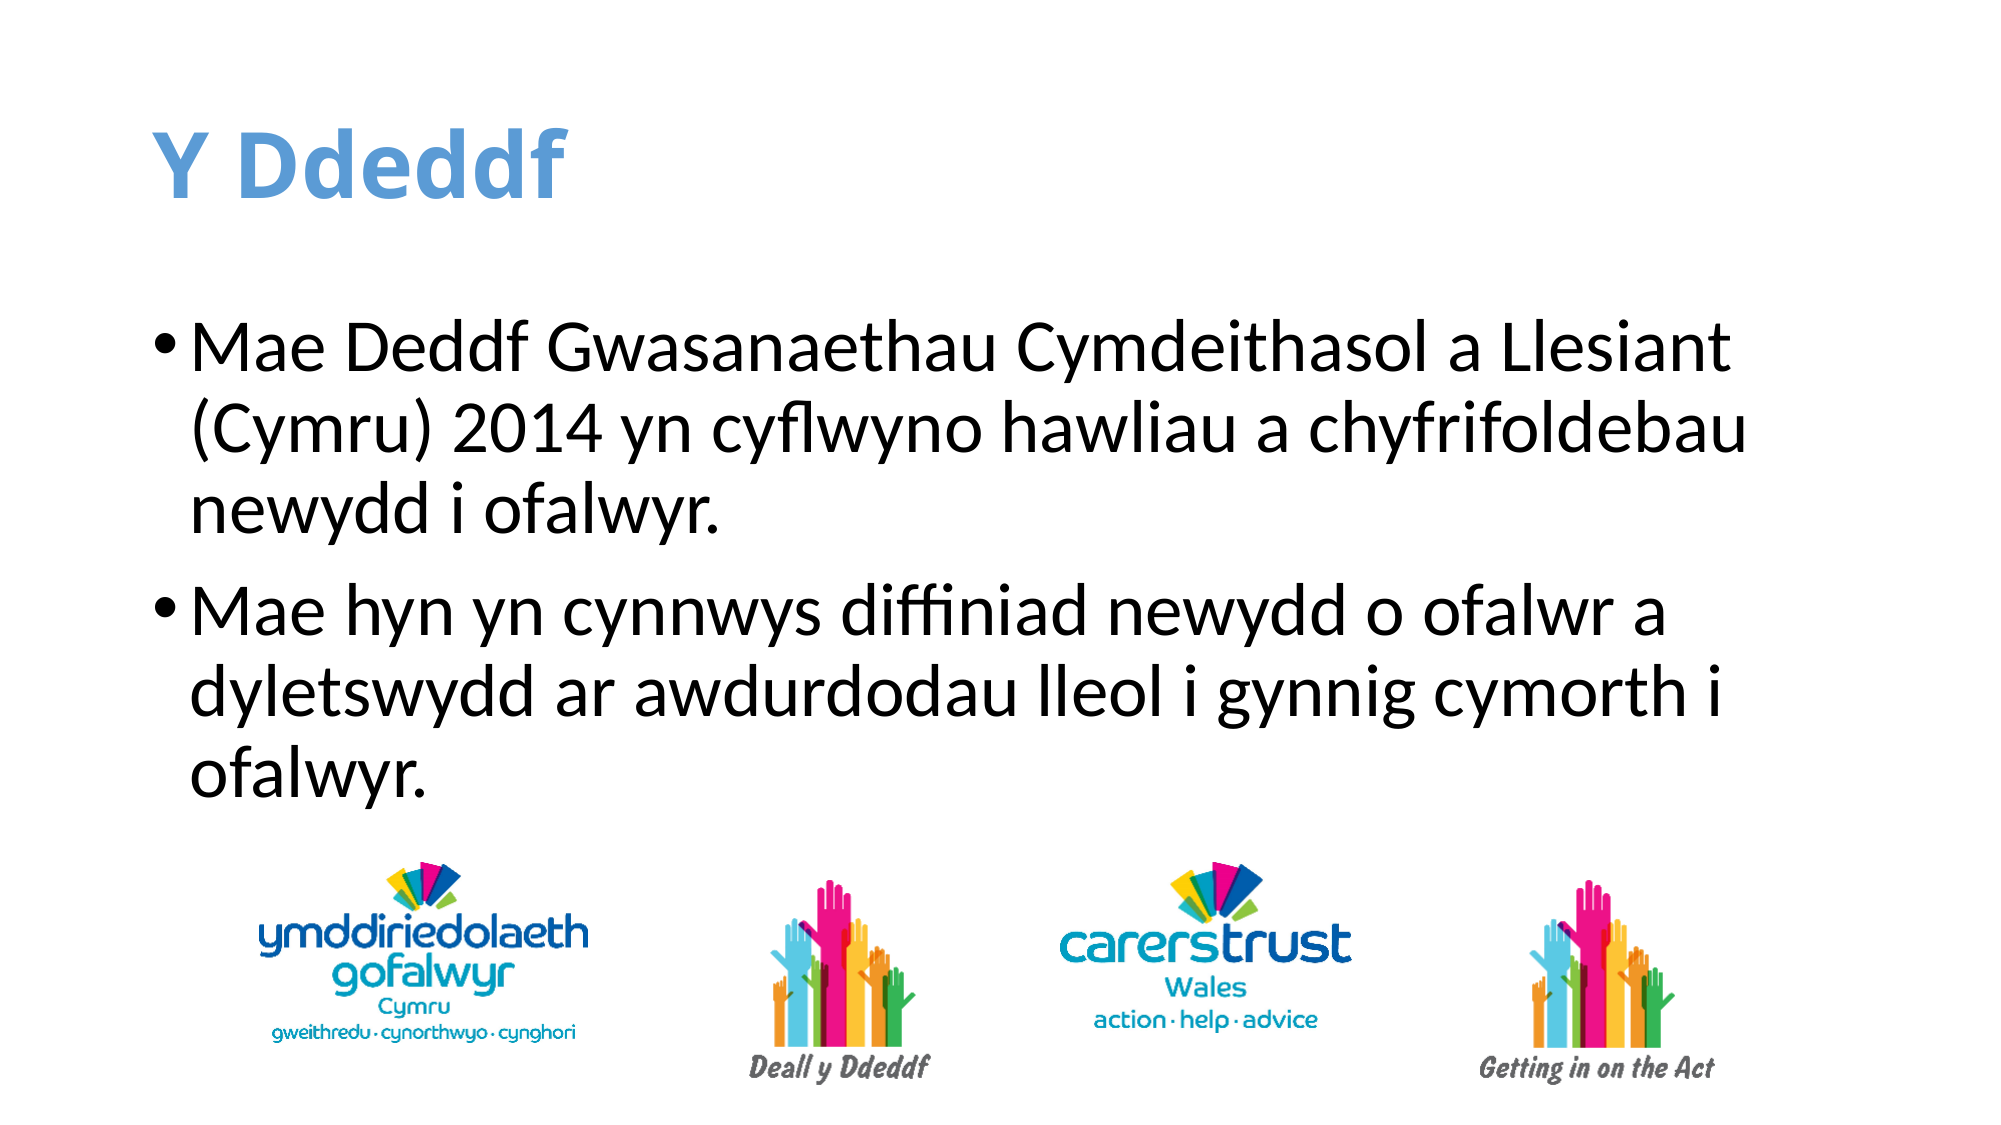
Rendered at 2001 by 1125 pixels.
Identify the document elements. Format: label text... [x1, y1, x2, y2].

title Y Ddeddf [137, 59, 1863, 278]
picture [1060, 863, 1352, 1033]
picture [1459, 863, 1736, 1103]
picture [259, 863, 588, 1043]
picture [700, 863, 977, 1103]
list Mae Deddf Gwasanaethau Cymdeithasol a Llesiant (Cymru) 2014 yn cyflwyno hawliau a chyfrifoldebau newydd i ofalwyr. Mae hyn yn cynnwys diffiniad newydd o ofalwr a dyletswydd ar awdurdodau lleol i gynnig cymorth i ofalwyr. [137, 299, 1863, 863]
